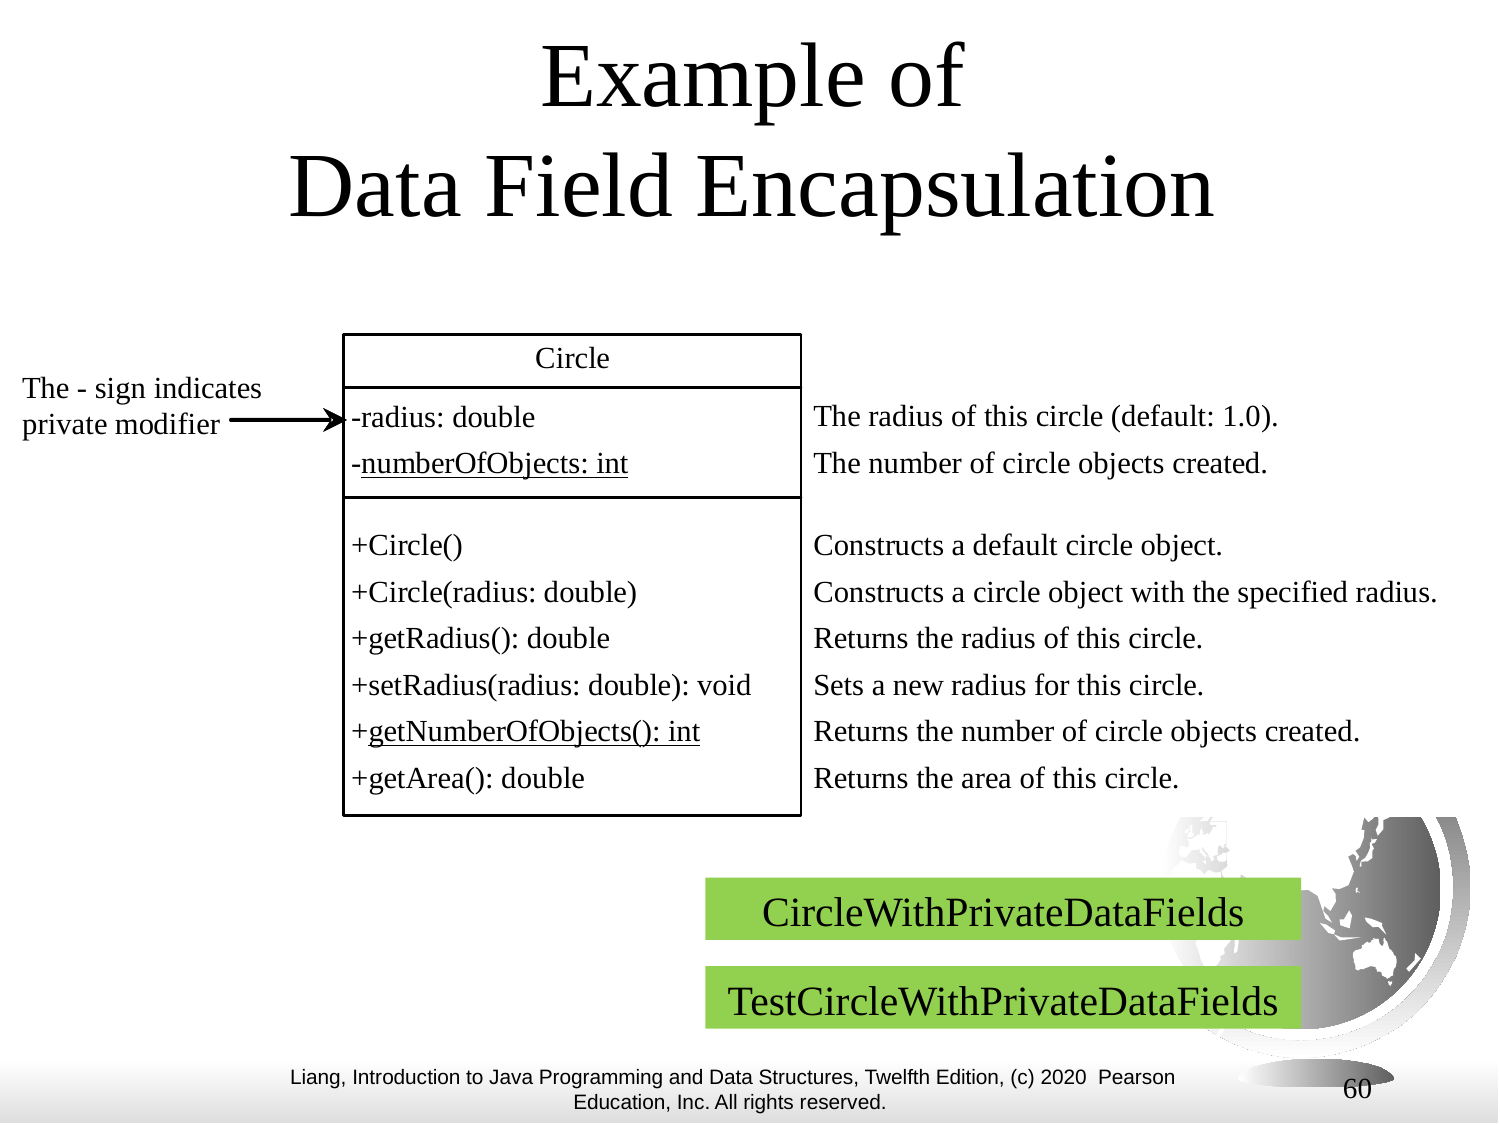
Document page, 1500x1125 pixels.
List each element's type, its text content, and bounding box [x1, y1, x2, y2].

text_box CircleWithPrivateDataFields [705, 877, 1302, 940]
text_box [1, 310, 1466, 832]
slide_number 60 [1074, 1049, 1388, 1125]
text_box TestCircleWithPrivateDataFields [705, 966, 1302, 1029]
title Example of Data Field Encapsulation [101, 27, 1406, 223]
